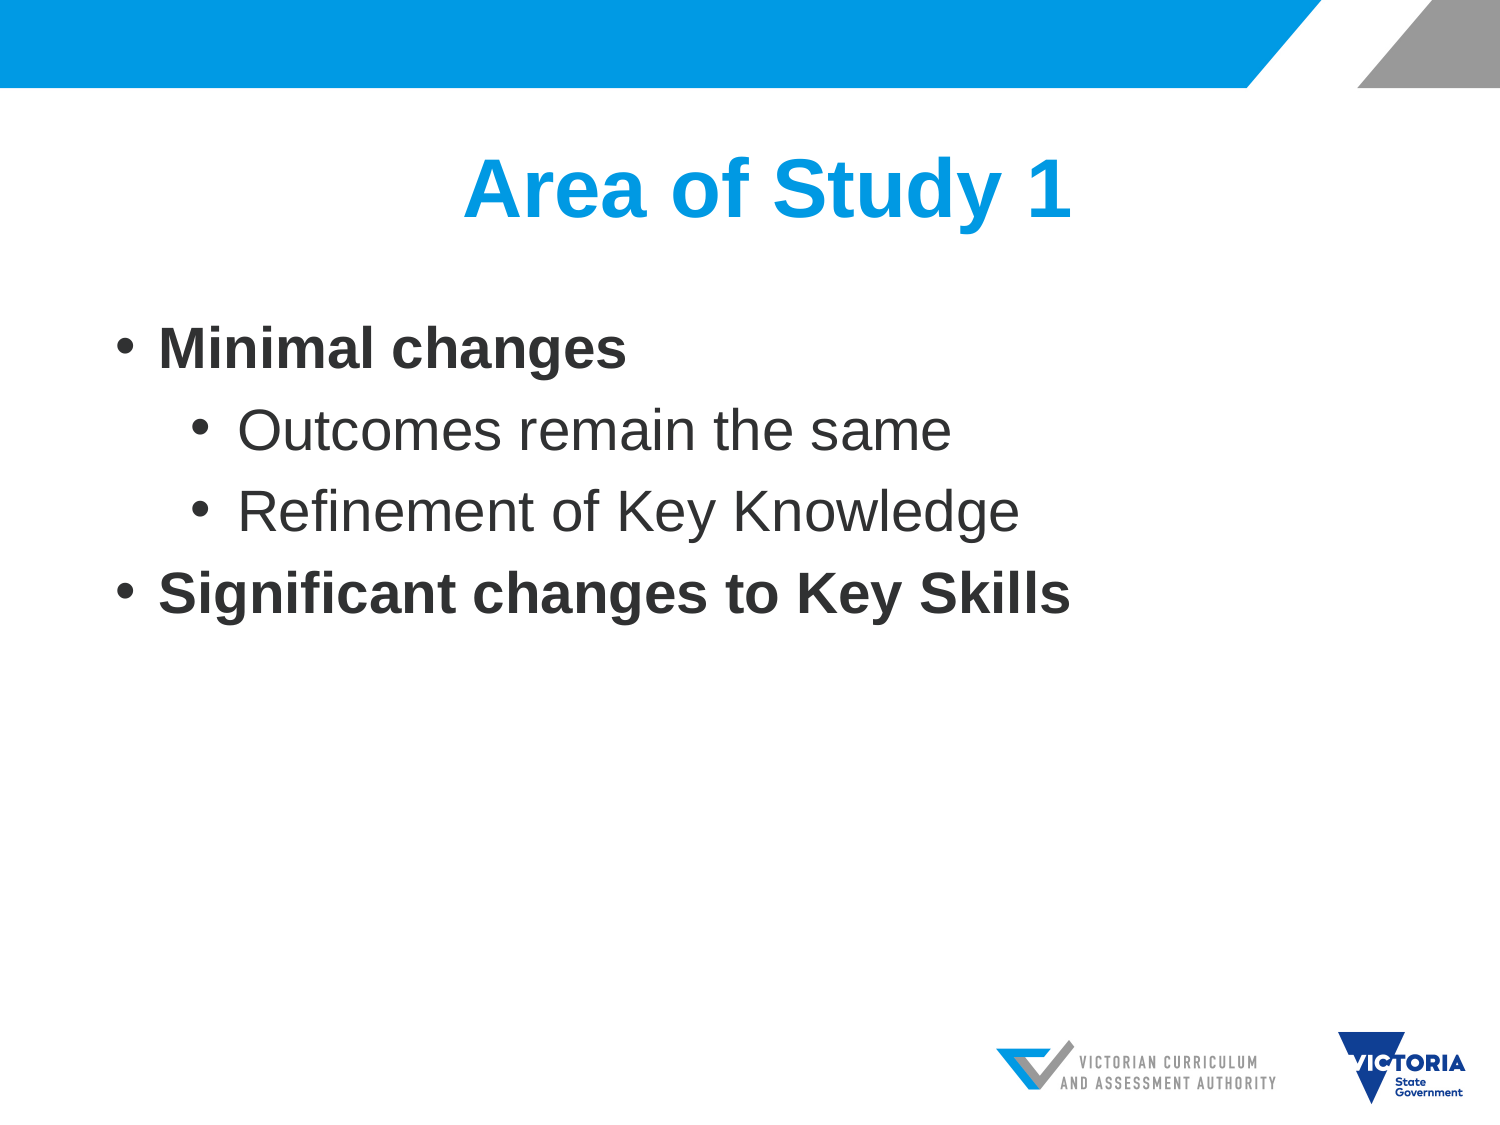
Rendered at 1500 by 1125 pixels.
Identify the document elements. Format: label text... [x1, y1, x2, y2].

picture [0, 0, 1500, 1125]
title Area of Study 1 [76, 90, 1459, 278]
list Minimal changes Outcomes remain the same Refinement of Key Knowledge Significant changes to Key Skills [100, 302, 1435, 953]
